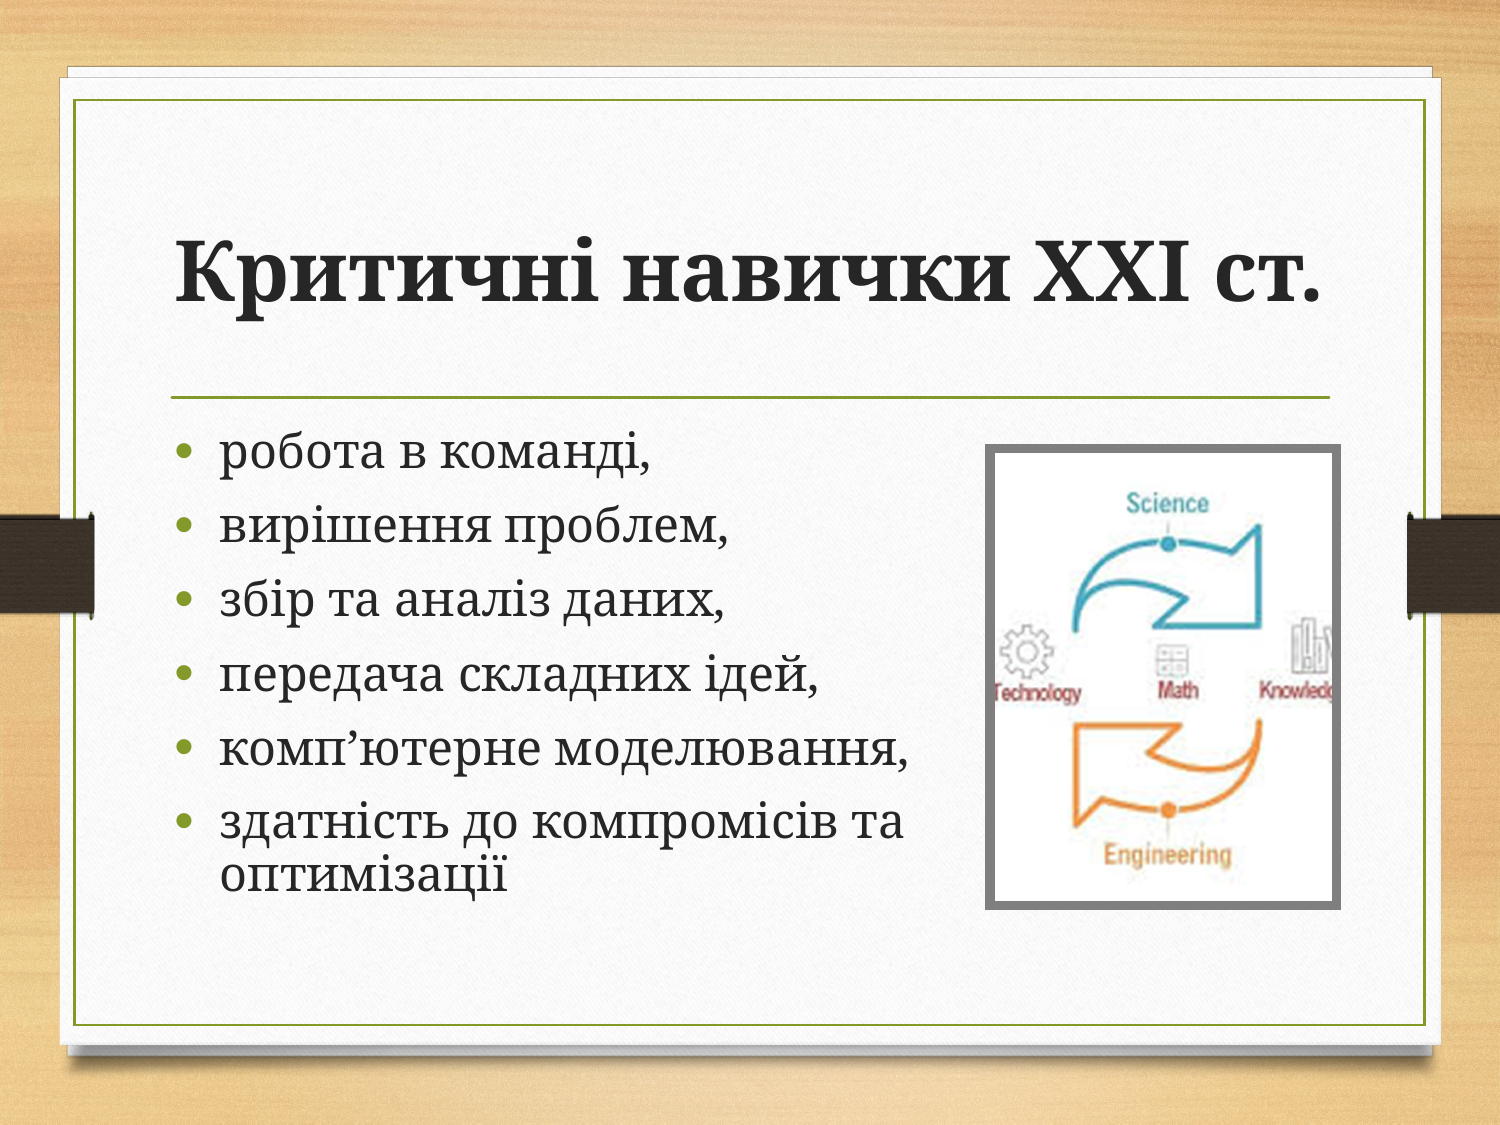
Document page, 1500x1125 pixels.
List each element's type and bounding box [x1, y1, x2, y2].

text_box [0, 0, 1500, 1125]
list [994, 452, 1332, 902]
